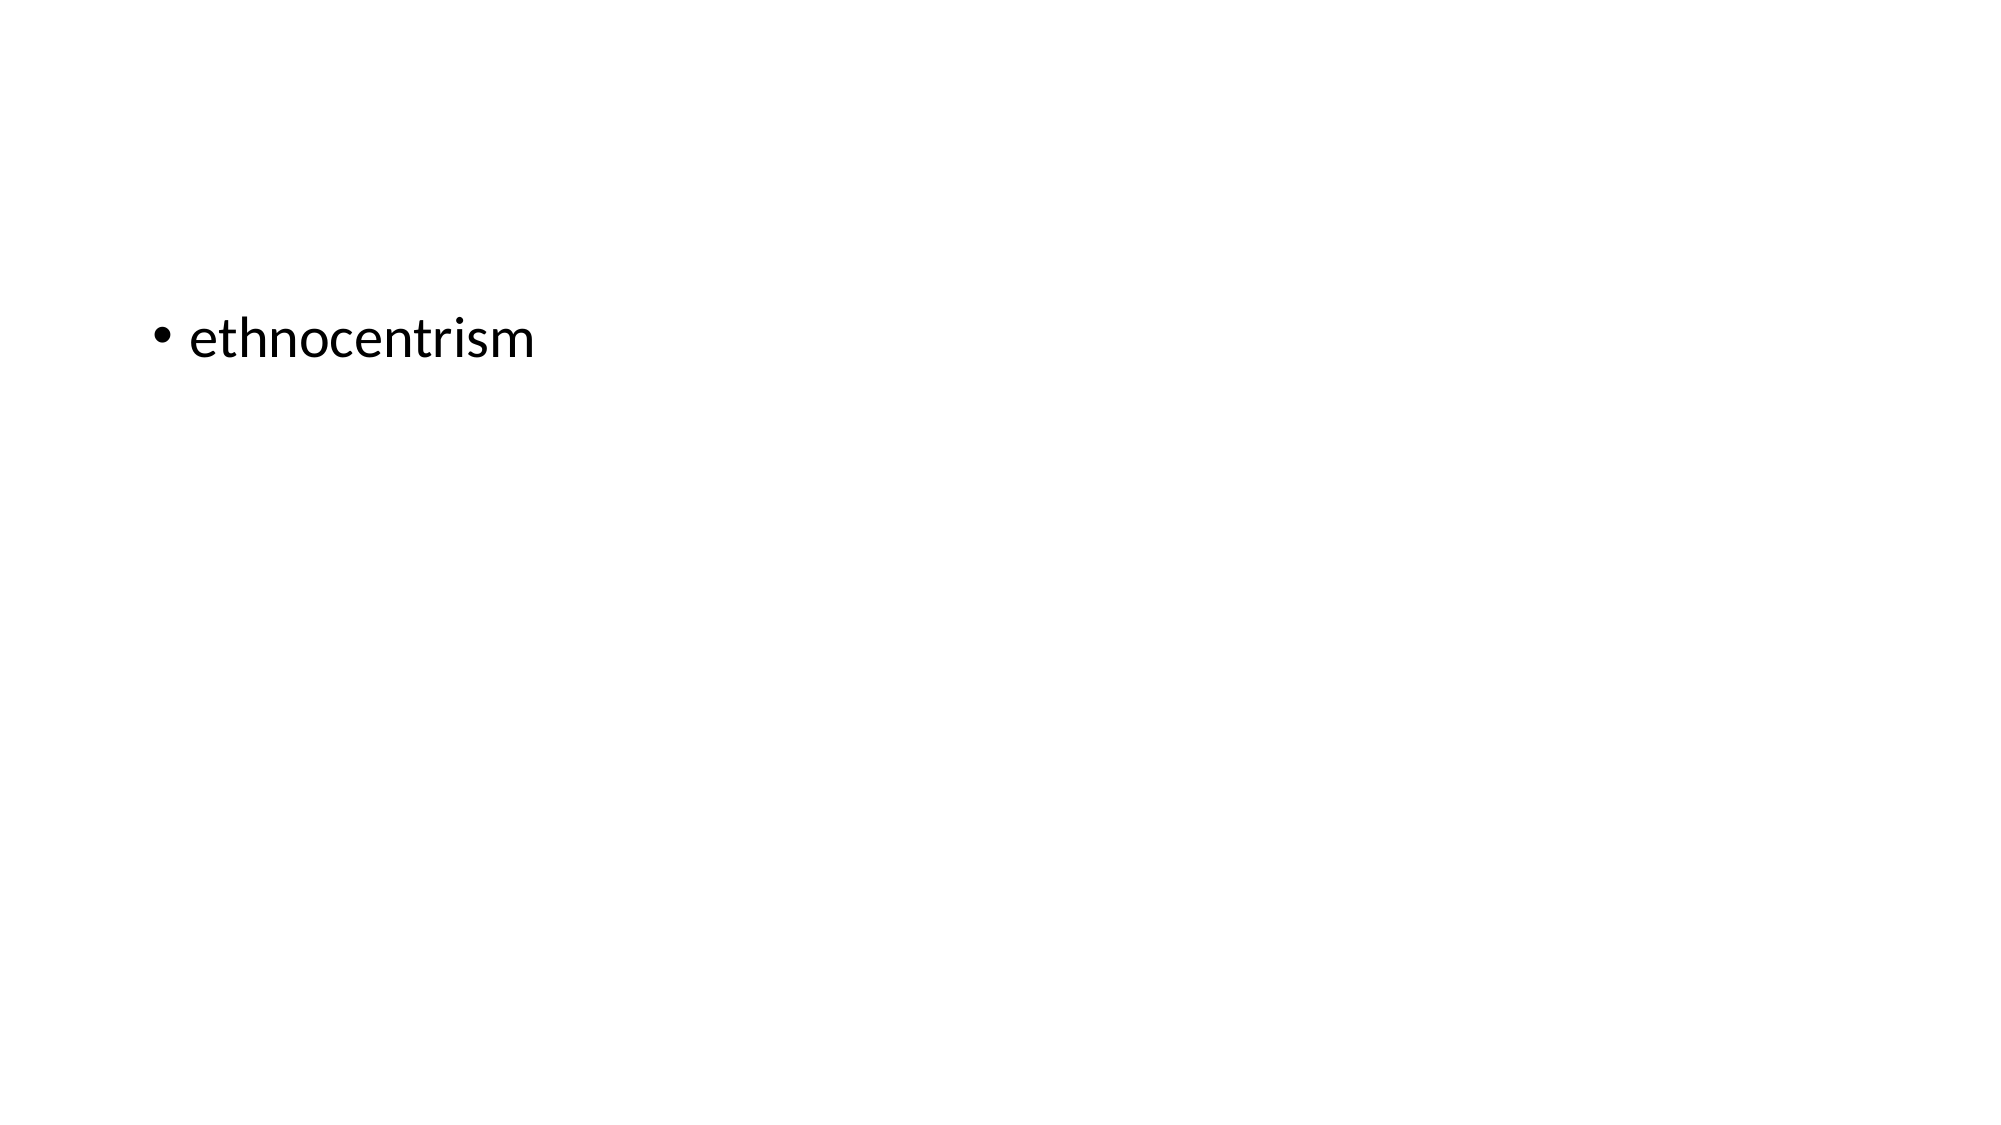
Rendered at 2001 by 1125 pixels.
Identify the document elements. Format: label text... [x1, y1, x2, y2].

list ethnocentrism [137, 299, 1863, 1014]
